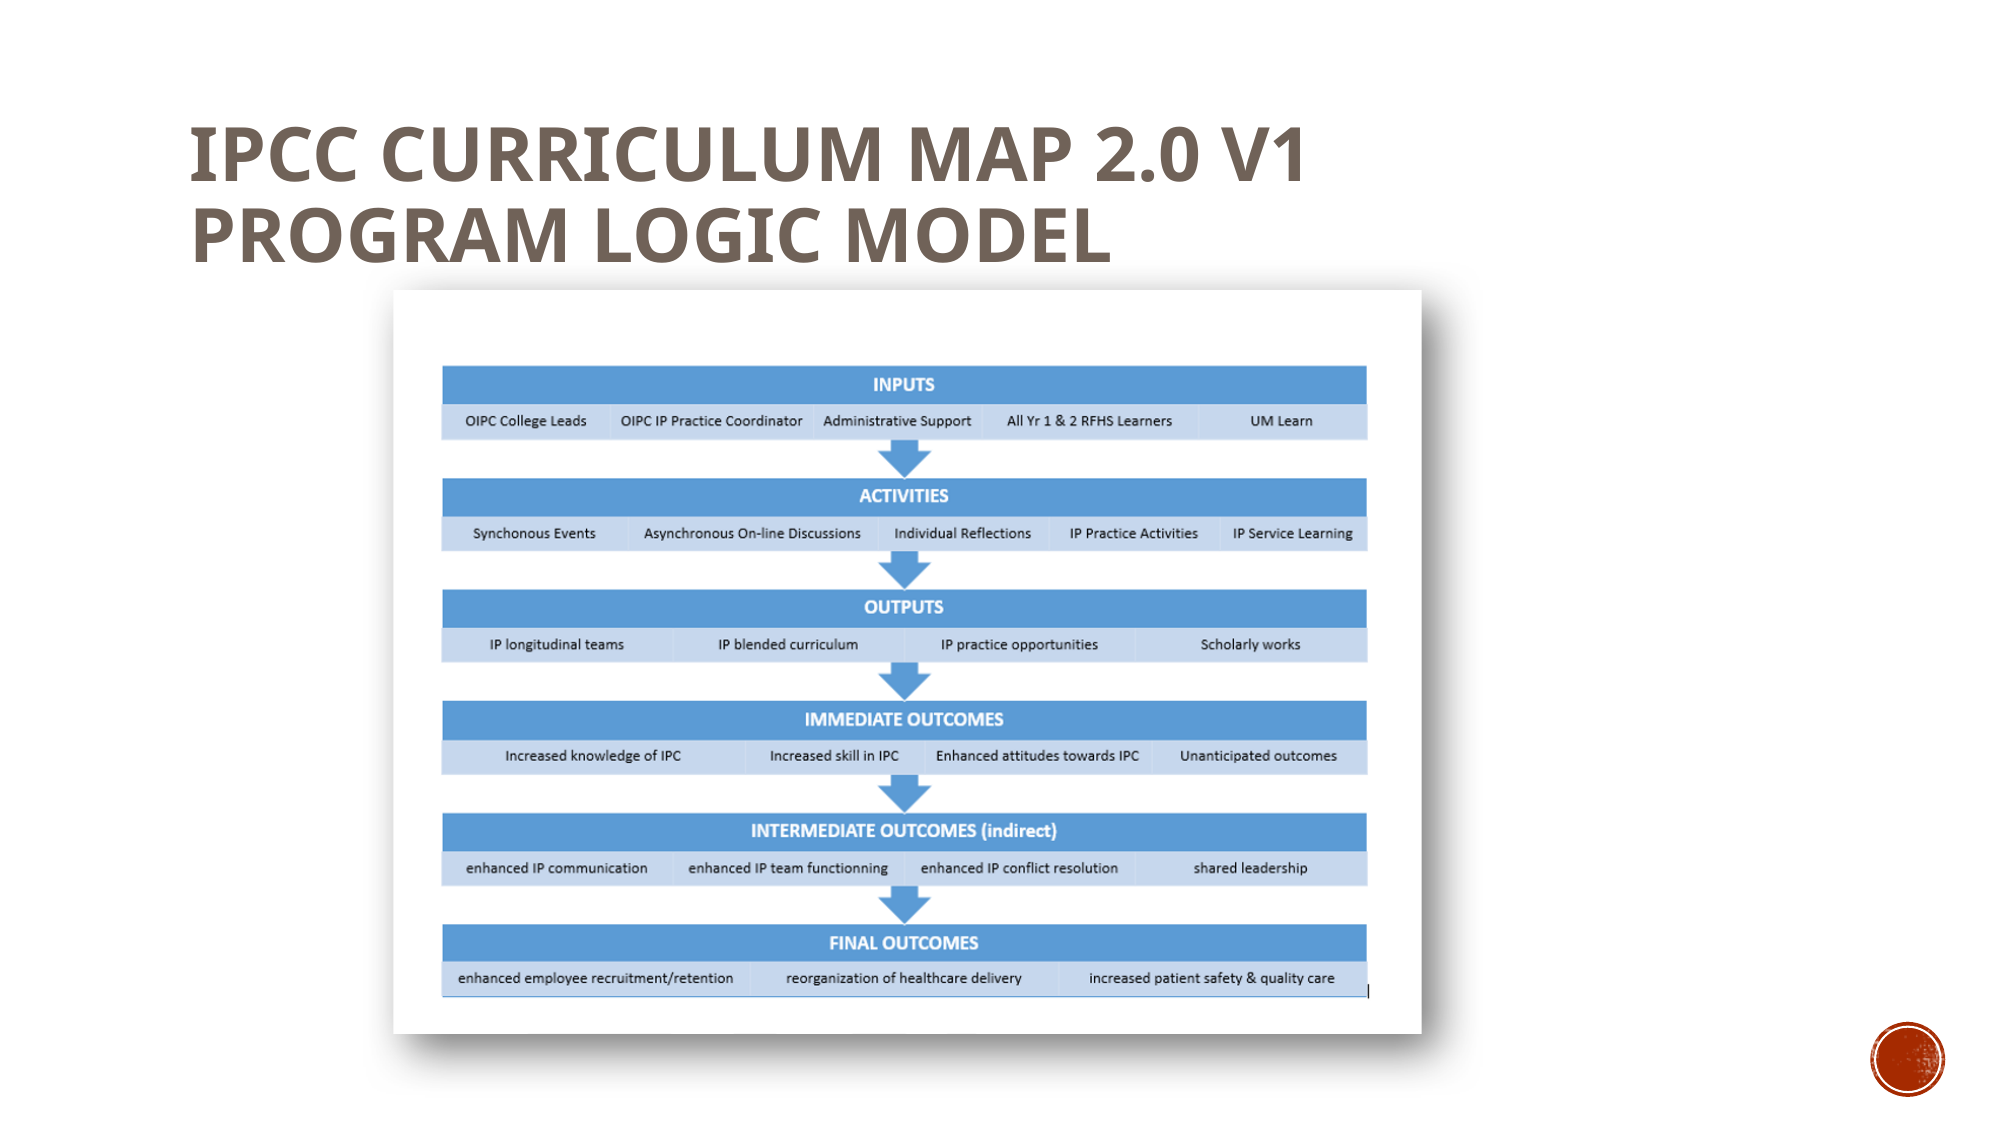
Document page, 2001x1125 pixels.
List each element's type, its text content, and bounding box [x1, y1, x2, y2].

title IPCC Curriculum Map 2.0 v1 Program Logic Model [174, 66, 1825, 331]
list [396, 293, 1420, 1031]
